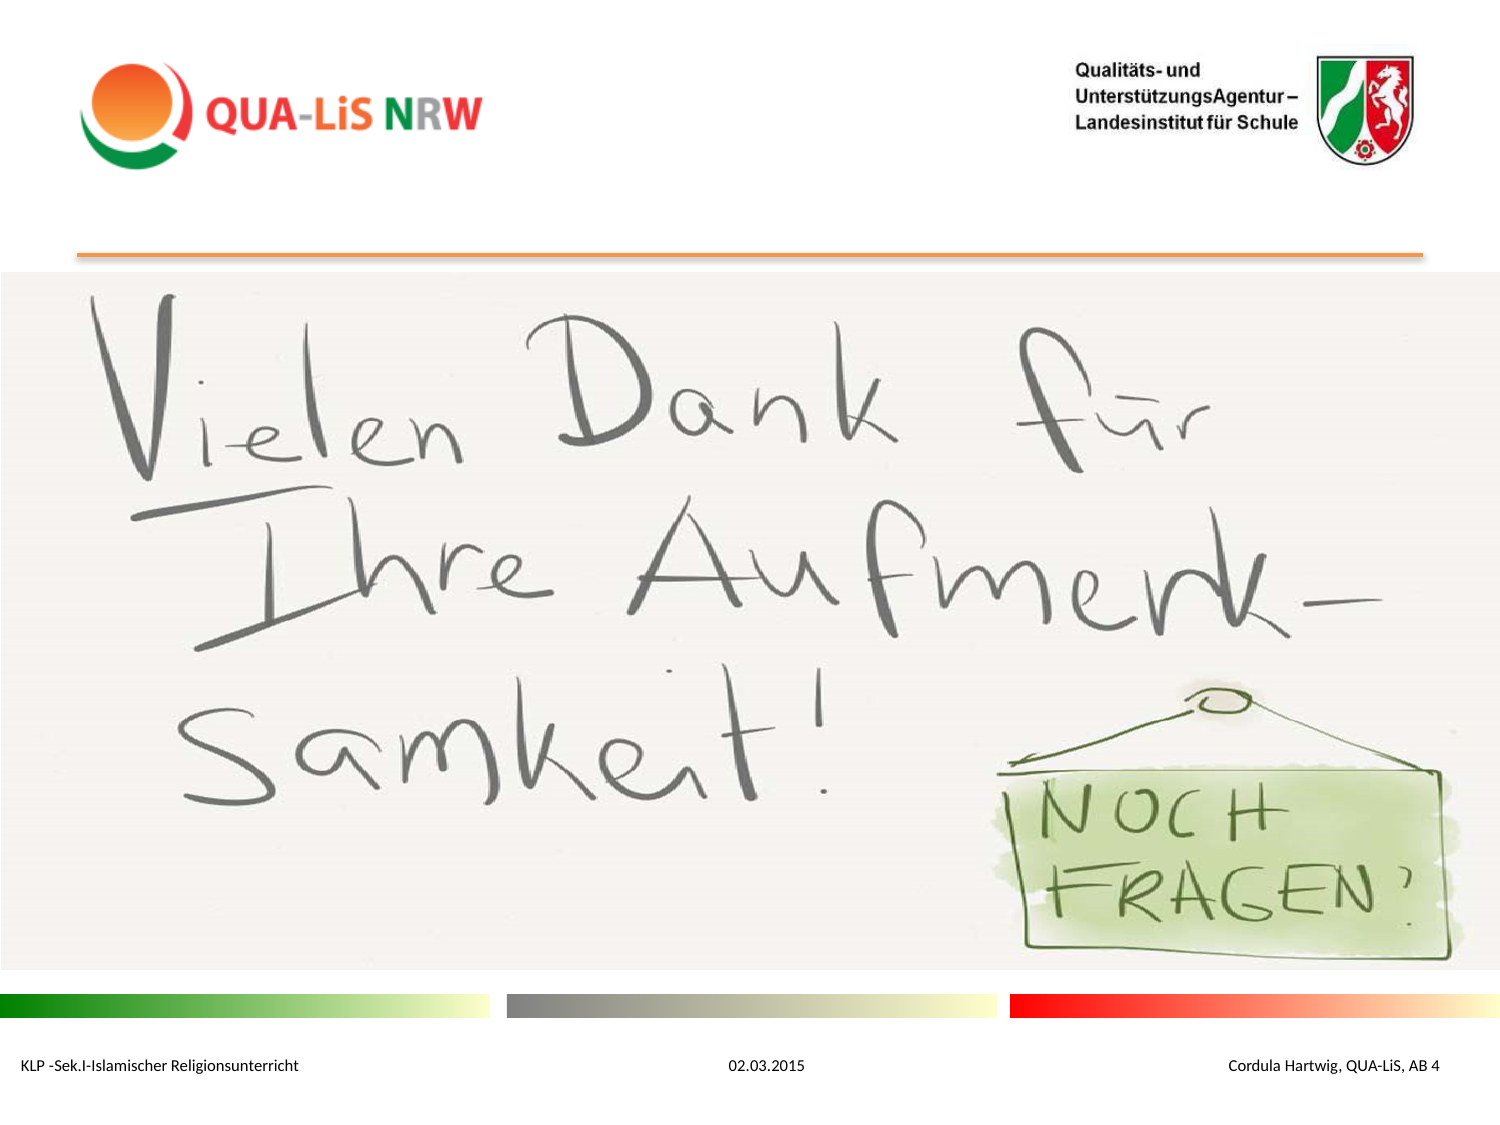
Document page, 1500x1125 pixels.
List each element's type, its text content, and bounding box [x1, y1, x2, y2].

picture [1, 272, 1500, 971]
picture [77, 55, 490, 174]
picture [1068, 44, 1419, 174]
footer KLP -Sek.I-Islamischer Religionsunterricht 02.03.2015 Cordula Hartwig, QUA-LiS, AB 4 [5, 1035, 1483, 1094]
